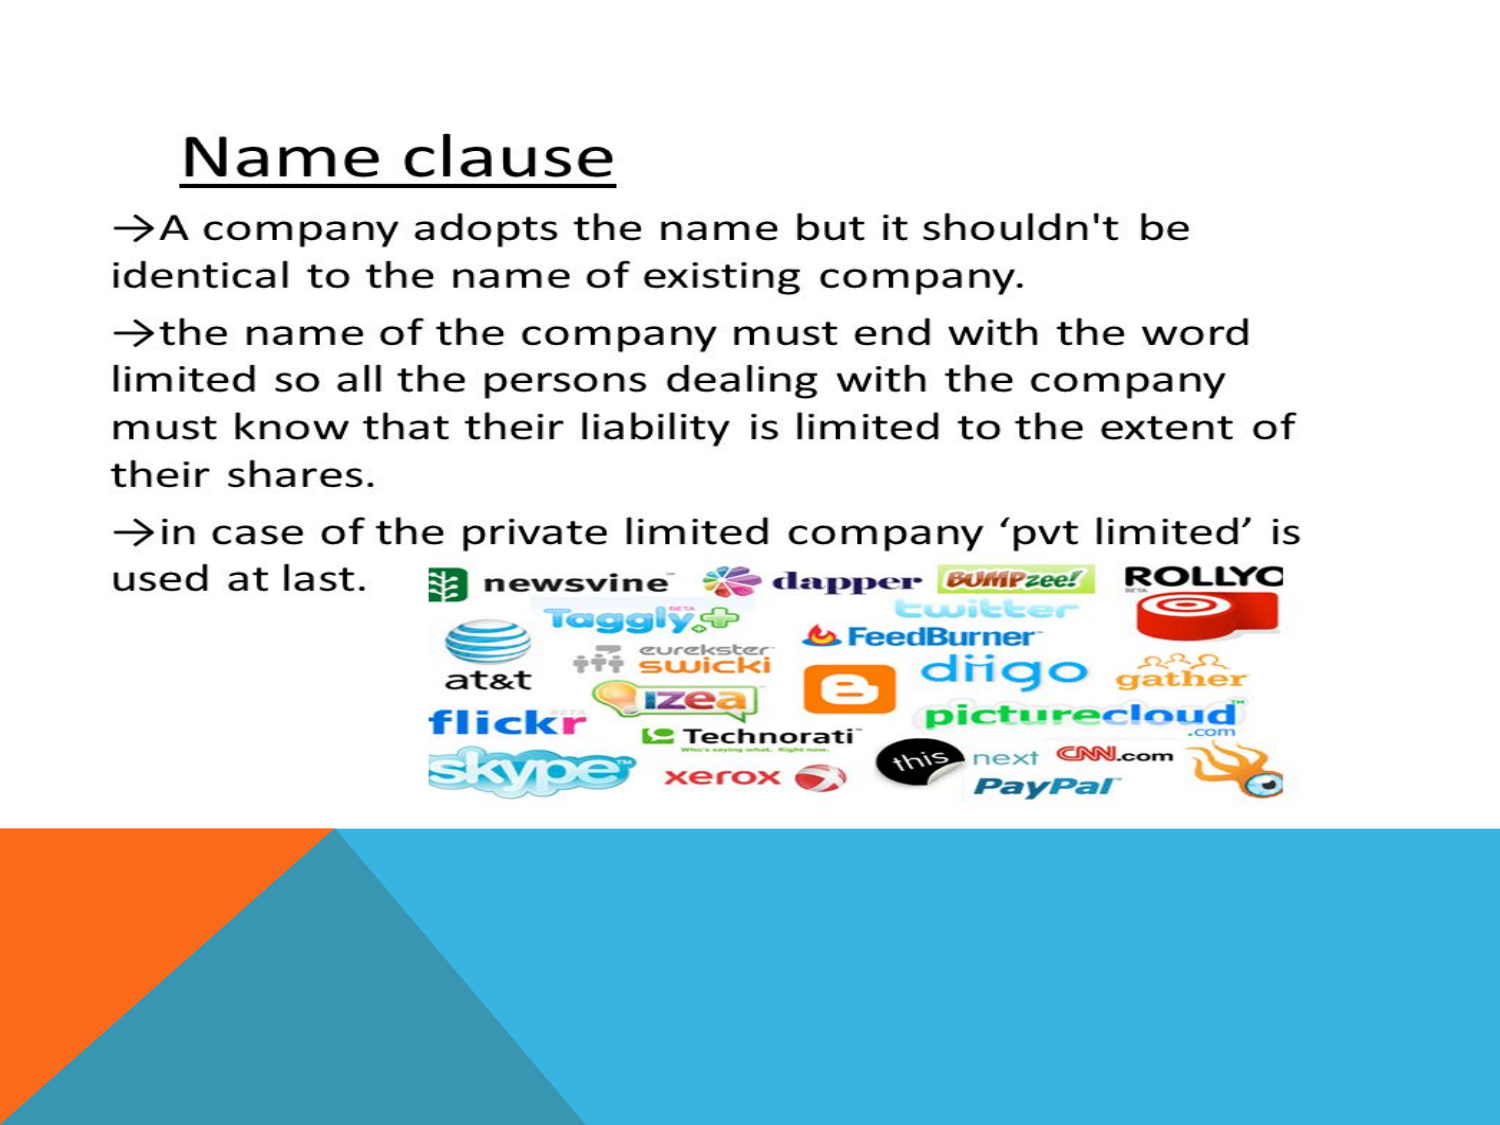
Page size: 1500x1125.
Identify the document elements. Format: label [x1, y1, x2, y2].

list [62, 62, 1438, 826]
